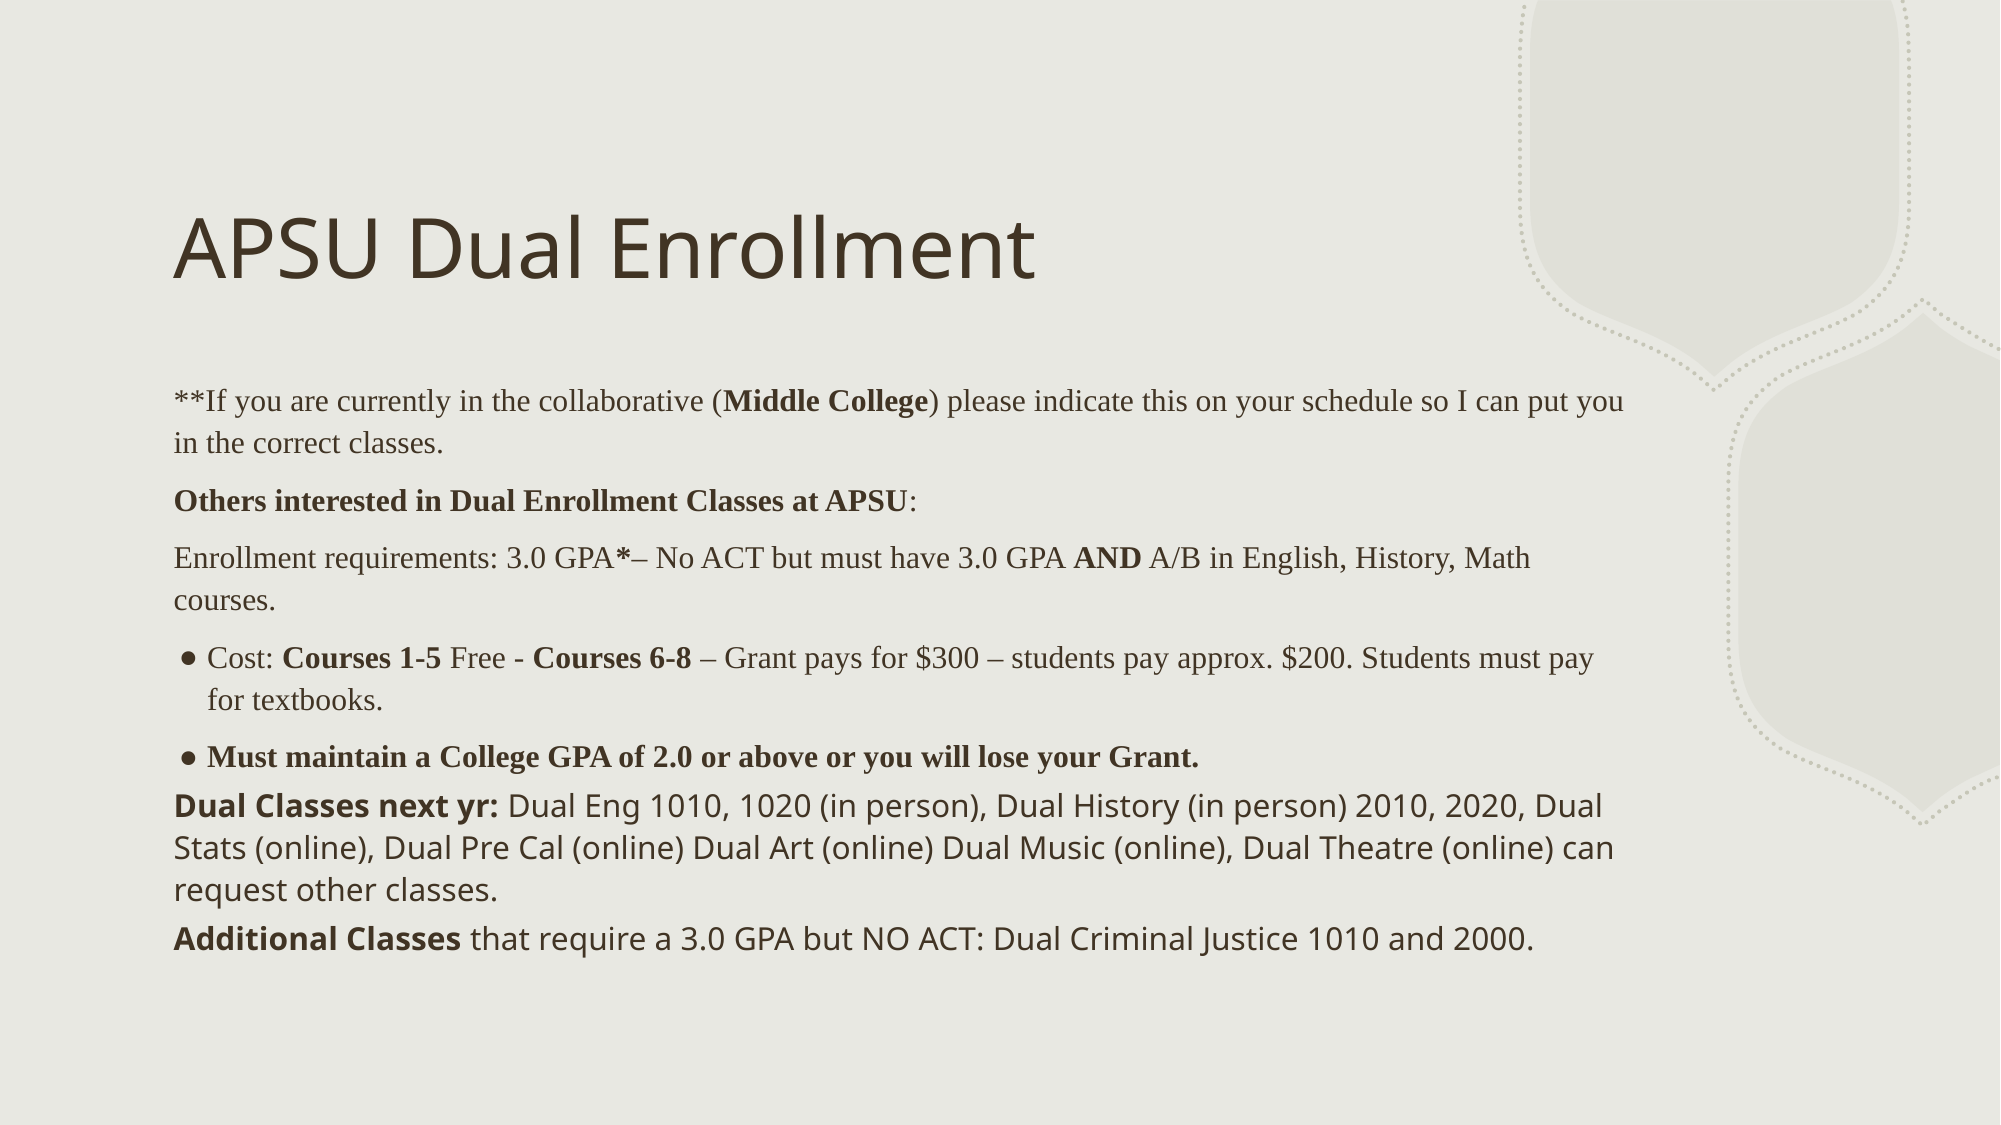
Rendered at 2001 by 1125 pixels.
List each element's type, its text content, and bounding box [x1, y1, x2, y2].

list **If you are currently in the collaborative (Middle College) please indicate this on your schedule so I can put you in the correct classes. Others interested in Dual Enrollment Classes at APSU: Enrollment requirements: 3.0 GPA*– No ACT but must have 3.0 GPA AND A/B in English, History, Math courses. Cost: Courses 1-5 Free - Courses 6-8 – Grant pays for $300 – students pay approx. $200. Students must pay for textbooks. Must maintain a College GPA of 2.0 or above or you will lose your Grant. Dual Classes next yr: Dual Eng 1010, 1020 (in person), Dual History (in person) 2010, 2020, Dual Stats (online), Dual Pre Cal (online) Dual Art (online) Dual Music (online), Dual Theatre (online) can request other classes. Additional Classes that require a 3.0 GPA but NO ACT: Dual Criminal Justice 1010 and 2000. [158, 368, 1648, 968]
title APSU Dual Enrollment [158, 157, 1648, 332]
